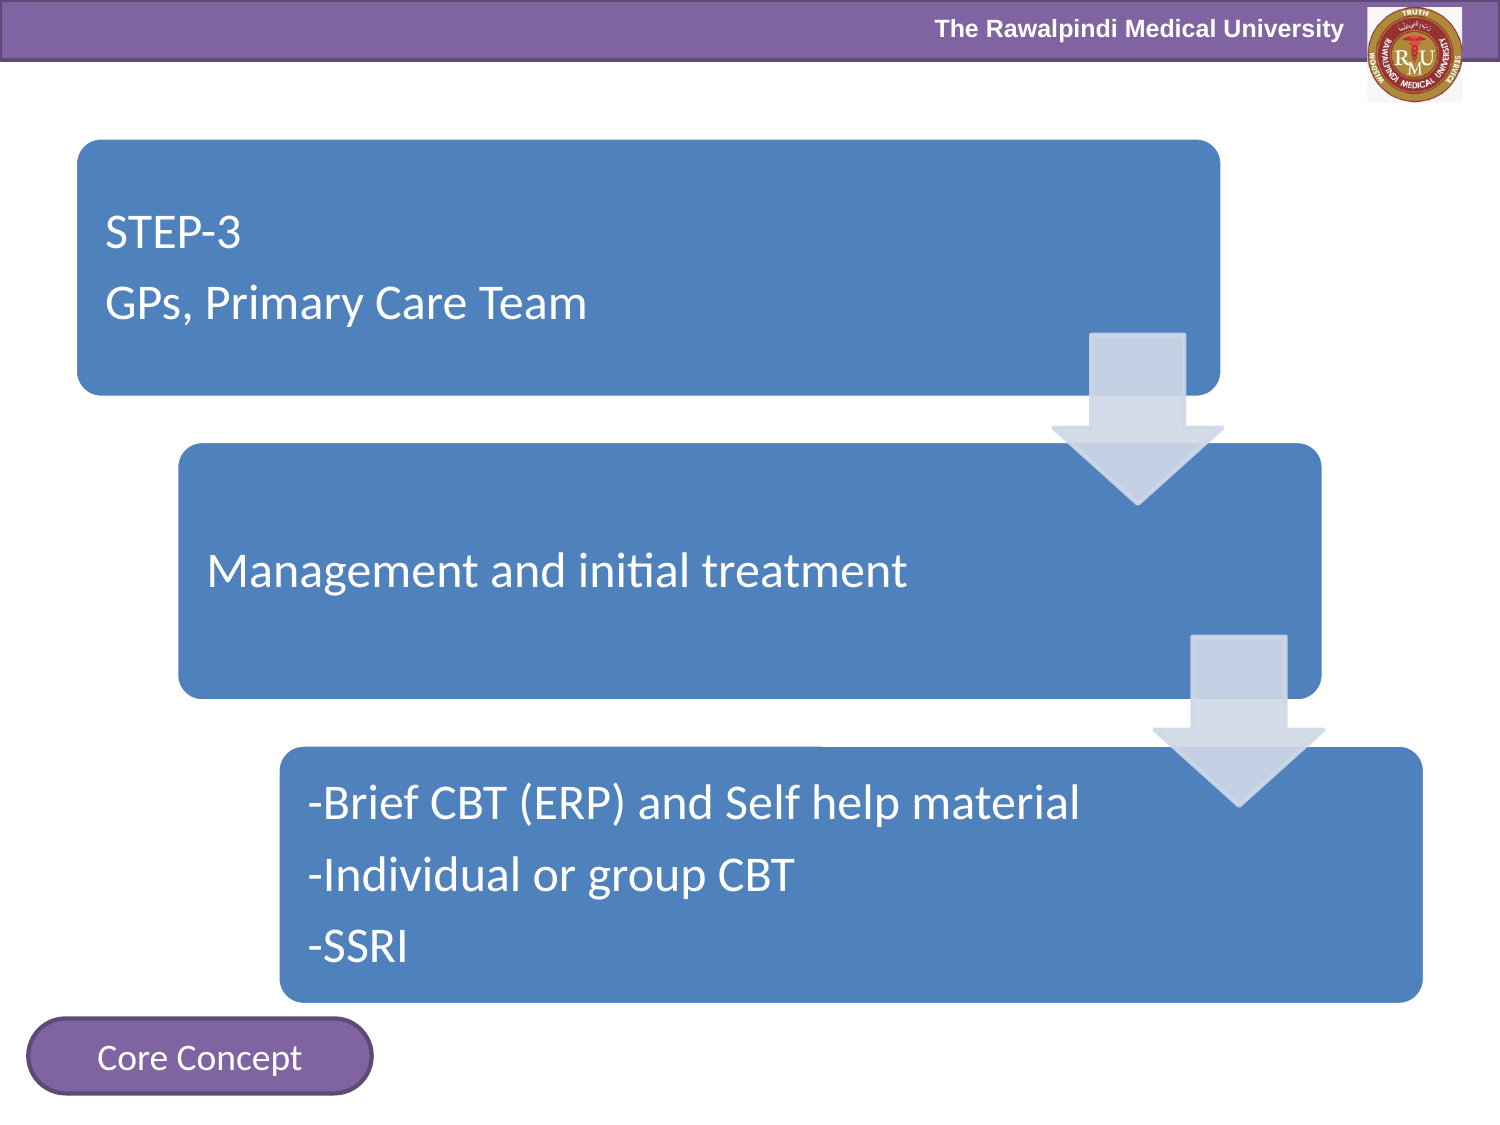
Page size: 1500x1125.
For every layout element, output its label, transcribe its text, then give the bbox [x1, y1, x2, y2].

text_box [74, 137, 1426, 1006]
text_box Core Concept [26, 1016, 374, 1096]
picture [1367, 7, 1463, 103]
